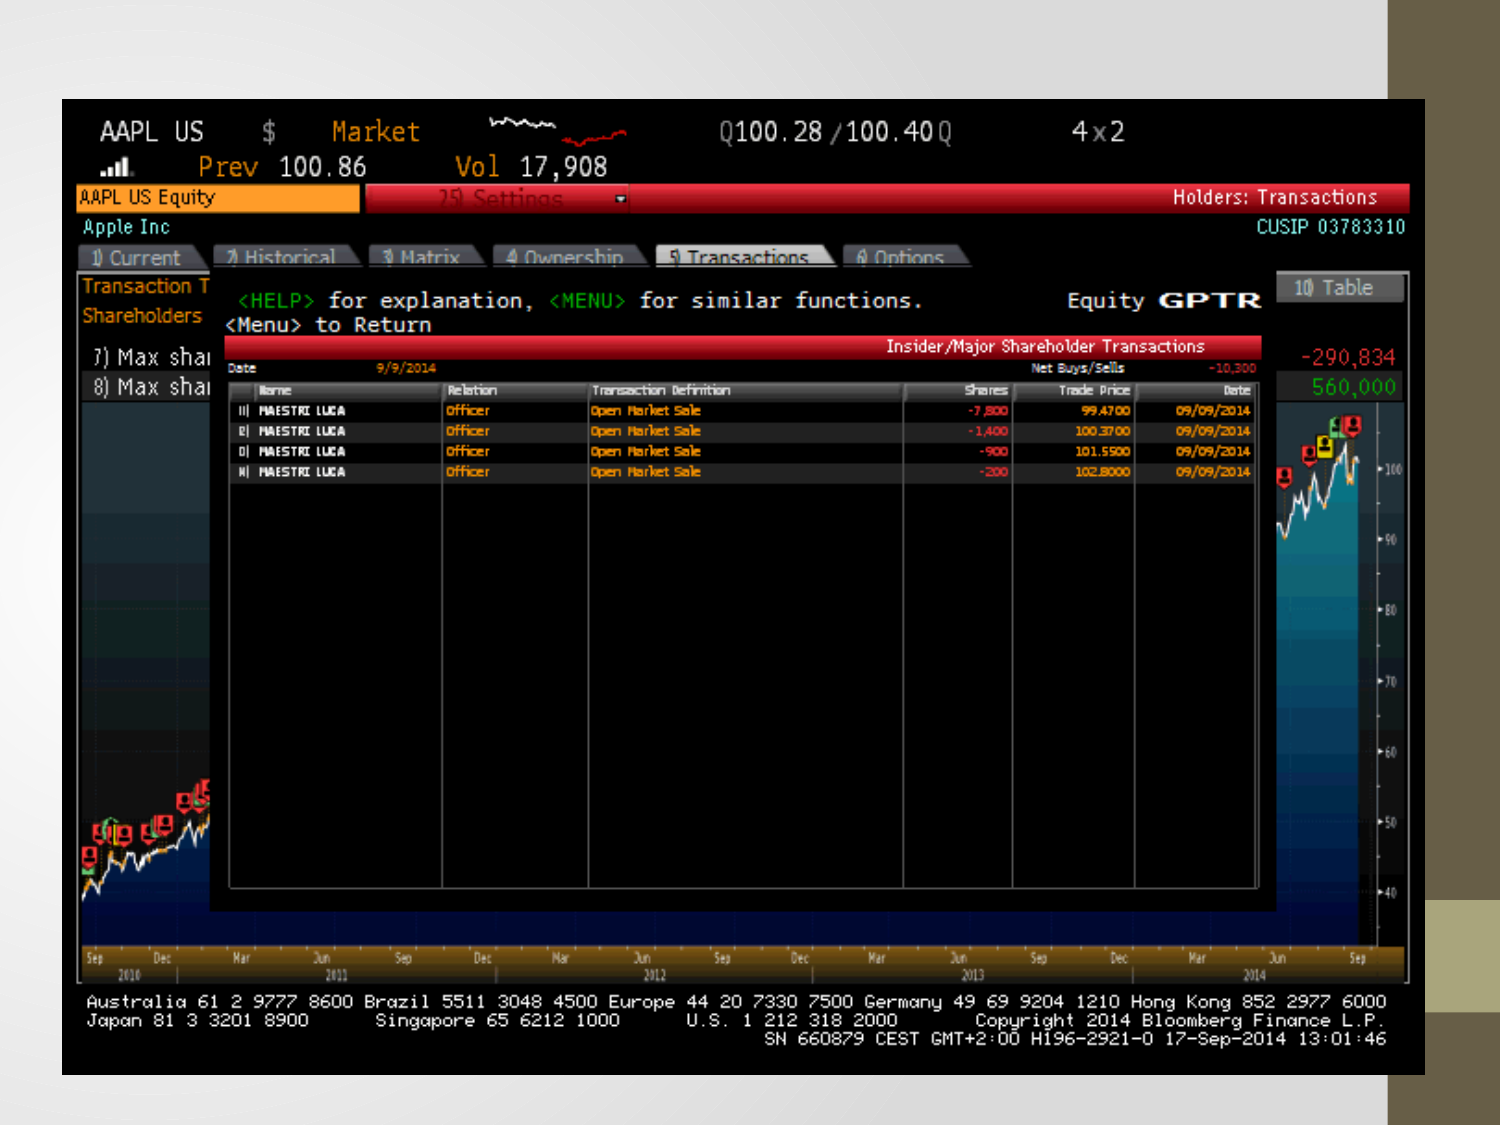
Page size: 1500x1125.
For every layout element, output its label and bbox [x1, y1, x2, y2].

list [61, 99, 1425, 1076]
